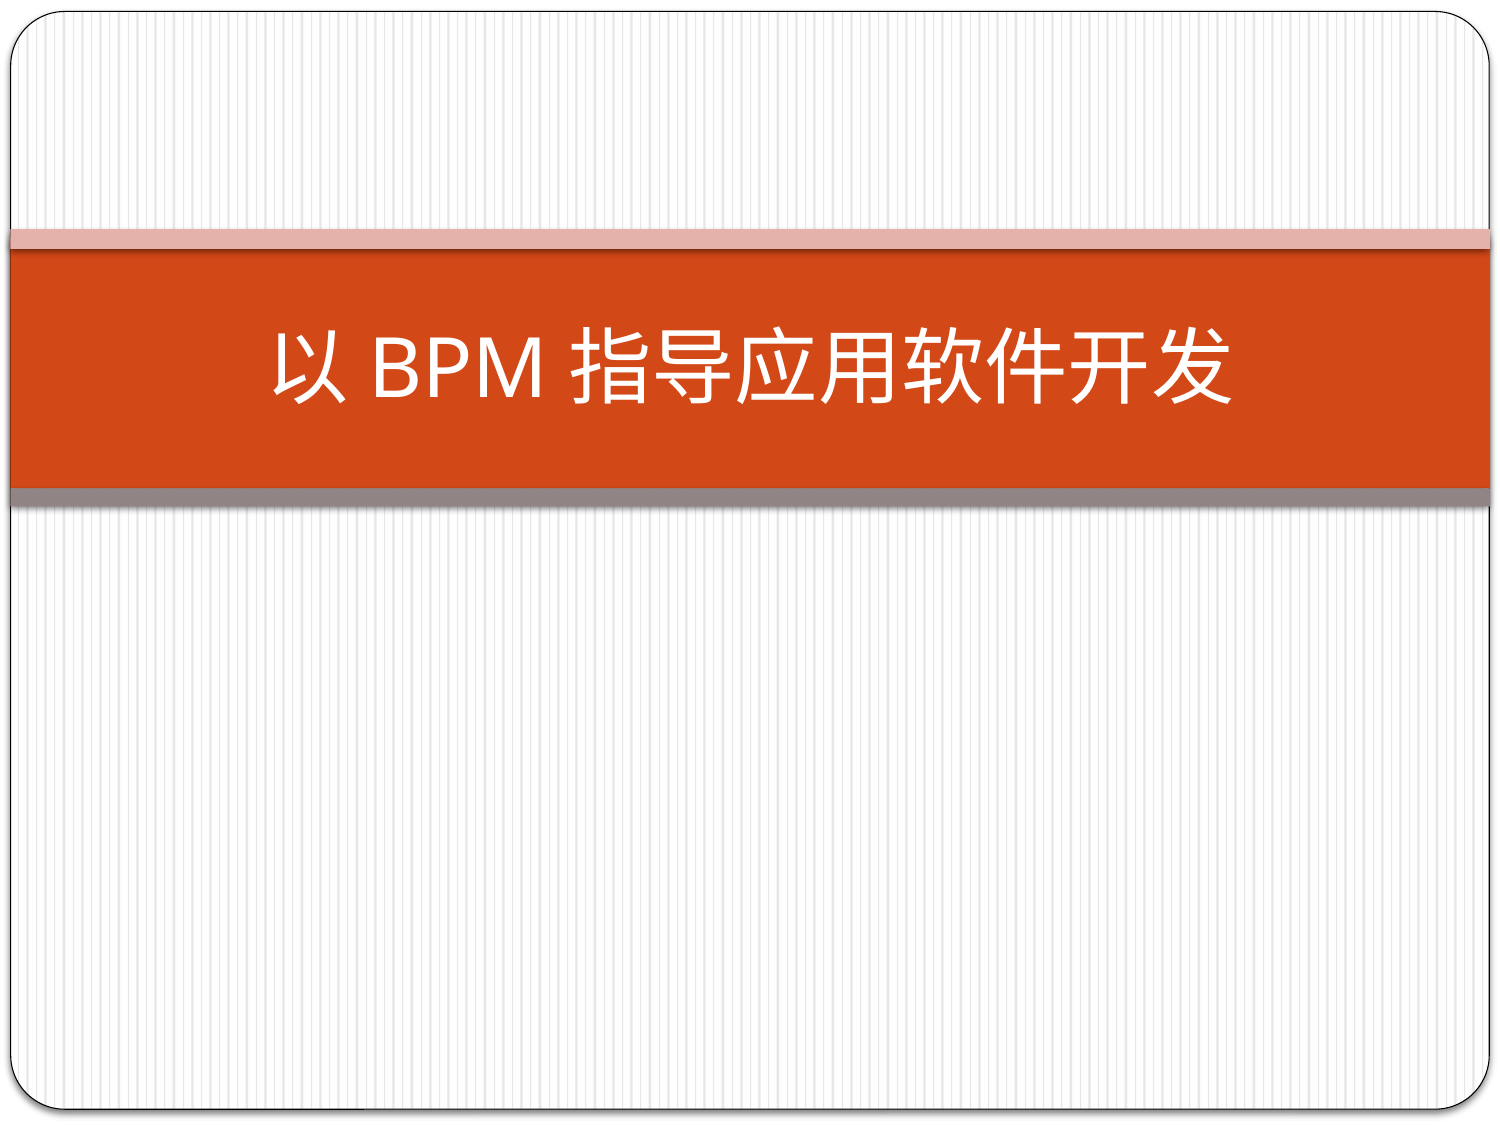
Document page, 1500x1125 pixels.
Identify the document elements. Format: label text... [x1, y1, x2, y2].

title 以BPM指导应用软件开发 [75, 247, 1425, 489]
